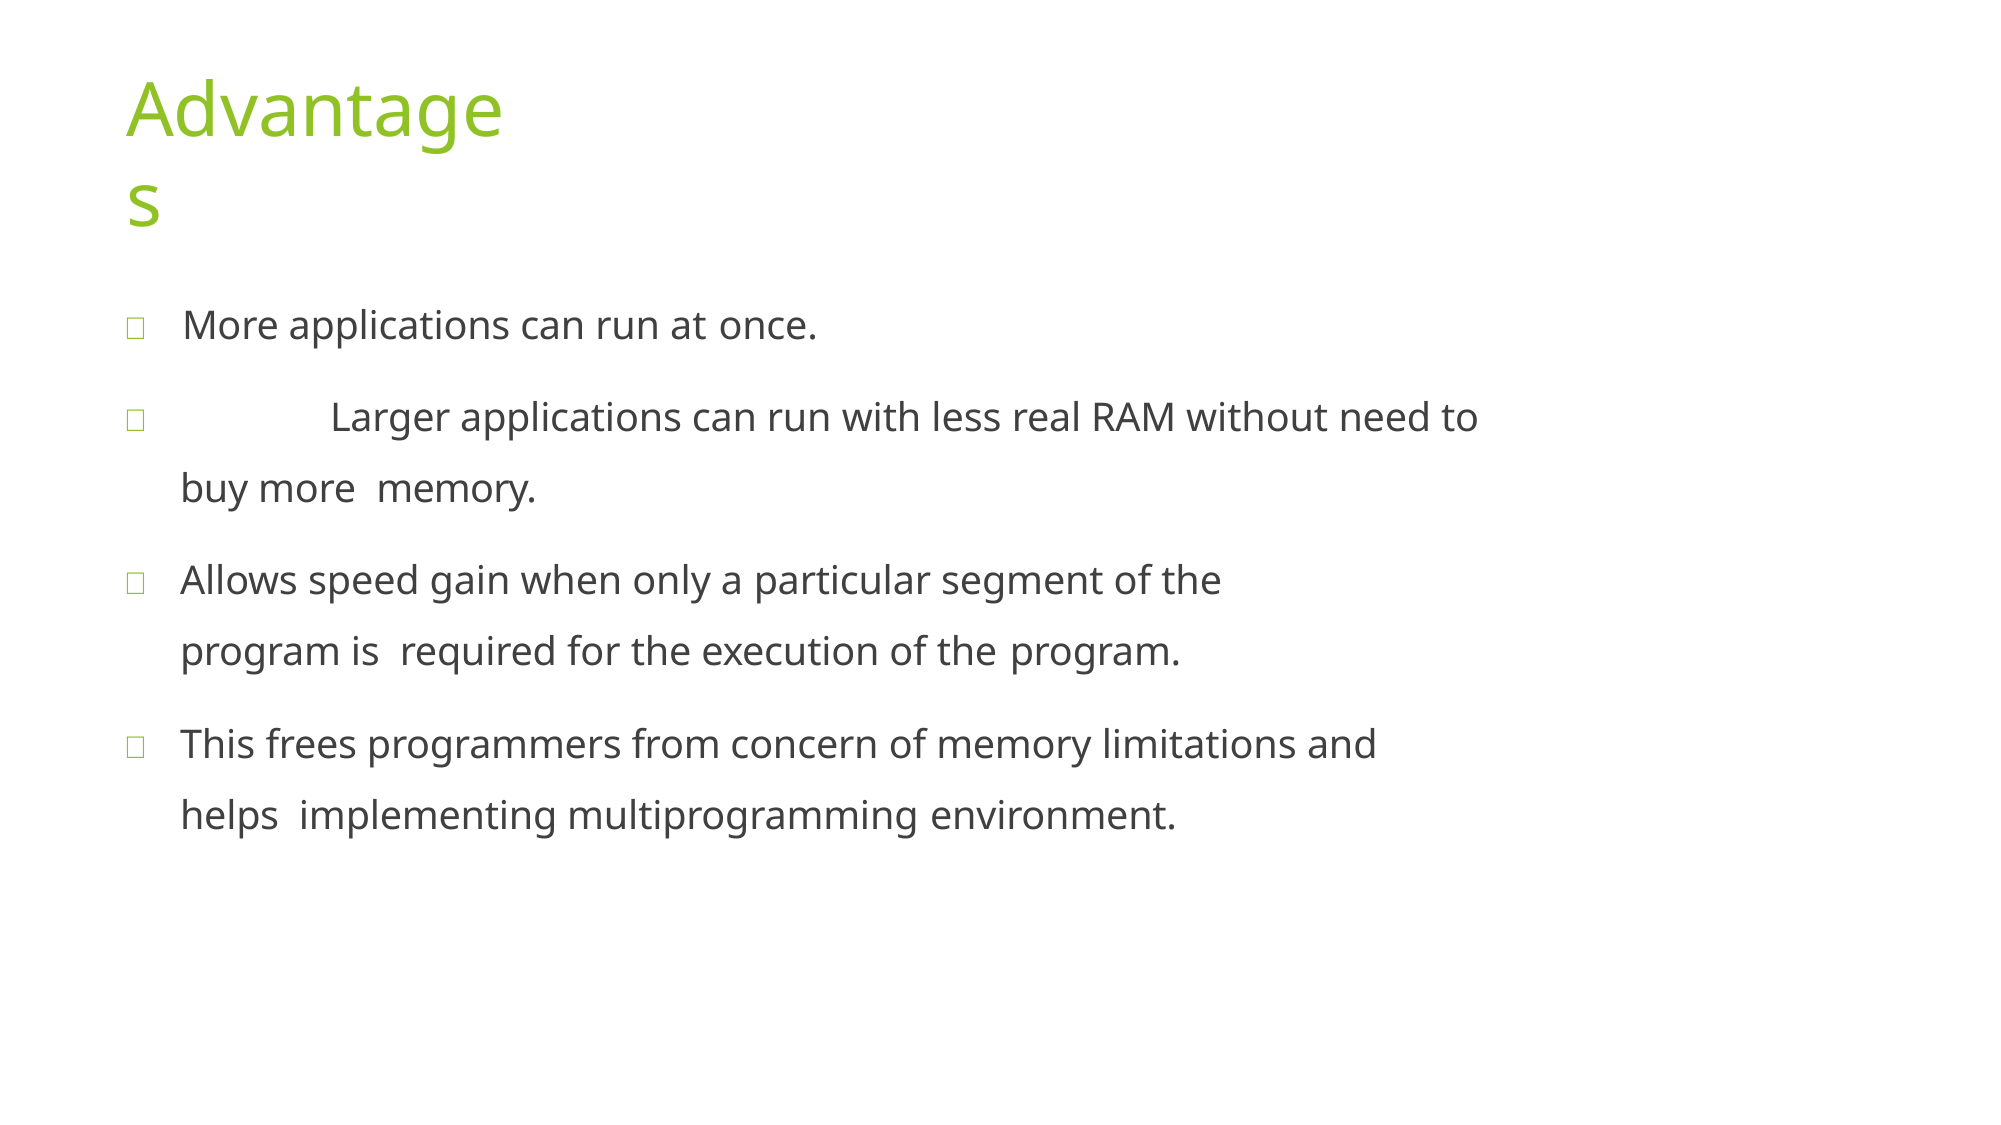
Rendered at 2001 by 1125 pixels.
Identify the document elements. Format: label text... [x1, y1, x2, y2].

title Advantages [124, 55, 510, 246]
text_box  More applications can run at once.  Larger applications can run with less real RAM without need to buy more memory.  Allows speed gain when only a particular segment of the program is required for the execution of the program.  This frees programmers from concern of memory limitations and helps implementing multiprogramming environment. [121, 297, 1487, 838]
